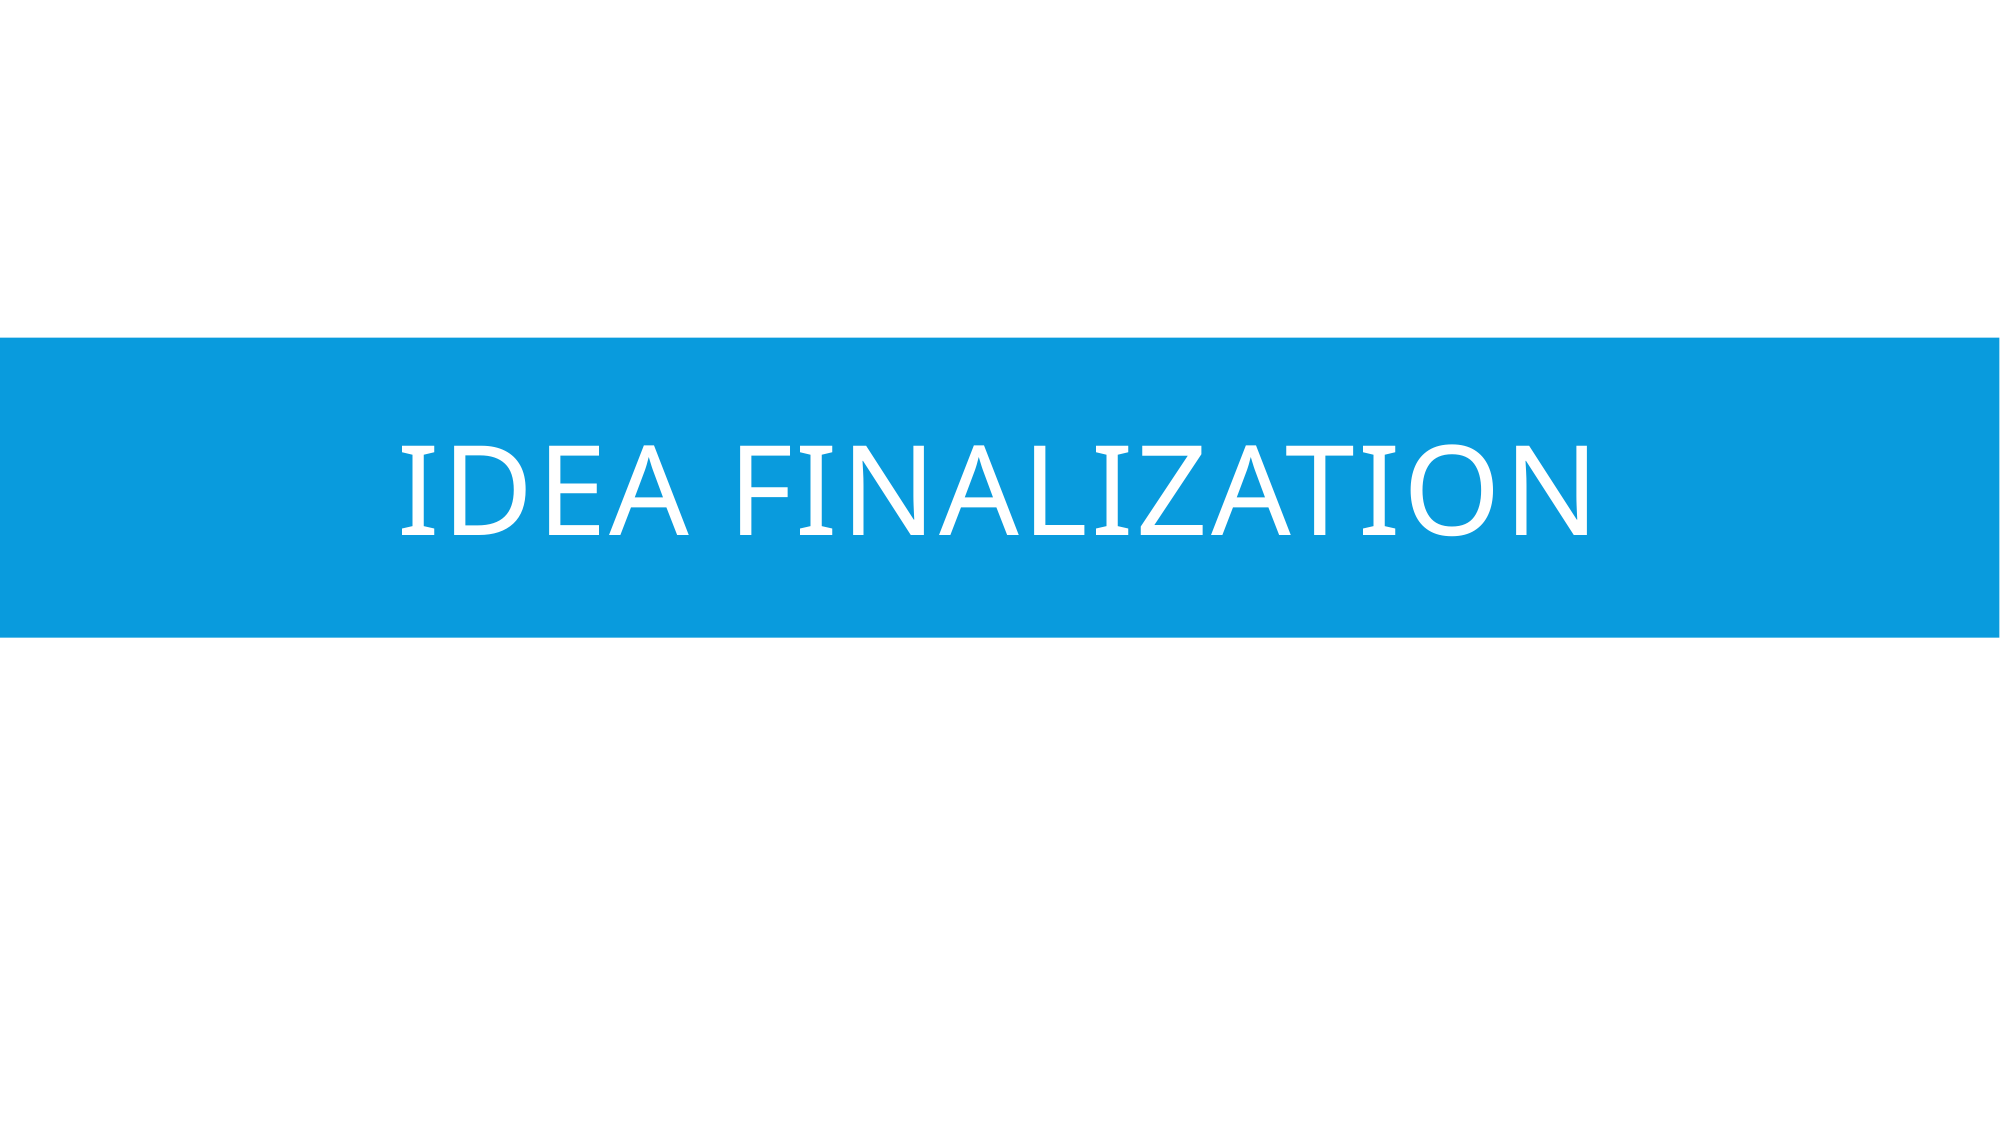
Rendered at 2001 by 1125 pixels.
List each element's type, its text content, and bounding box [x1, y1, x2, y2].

title Idea Finalization [136, 362, 1862, 638]
